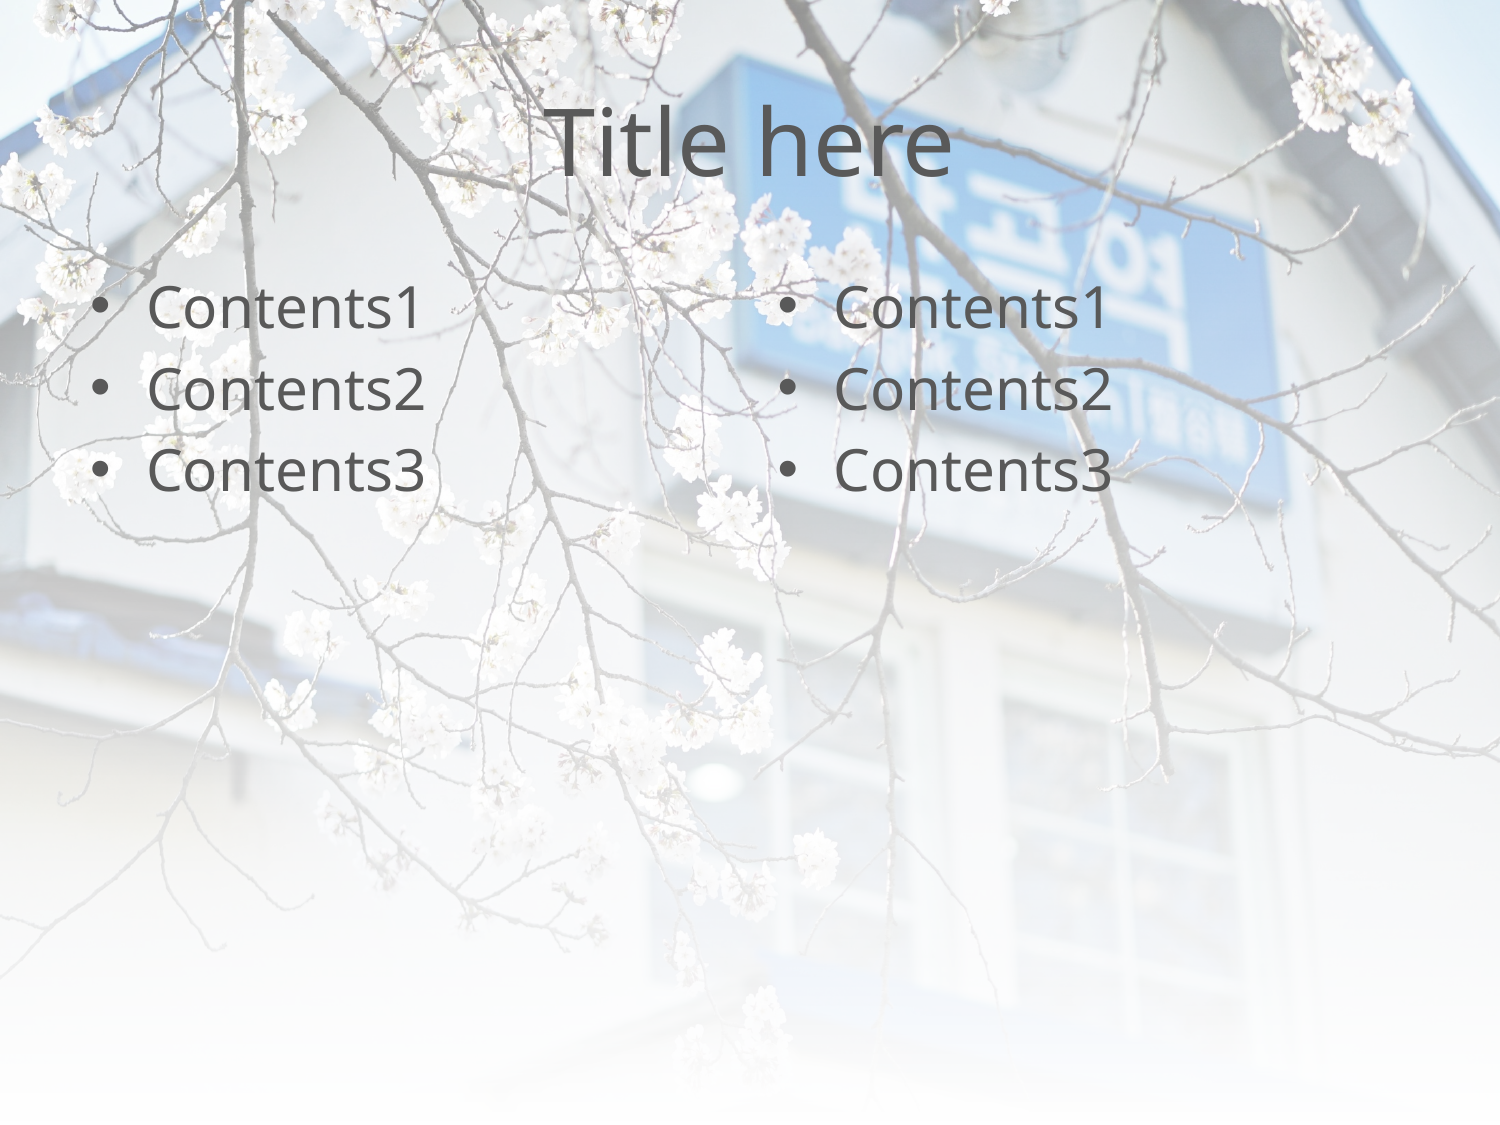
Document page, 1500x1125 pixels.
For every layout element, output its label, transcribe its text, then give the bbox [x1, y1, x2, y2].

list Contents1 Contents2 Contents3 [762, 262, 1425, 1005]
list Contents1 Contents2 Contents3 [75, 262, 738, 1005]
title Title here [75, 45, 1425, 233]
text_box [0, 0, 1500, 1125]
